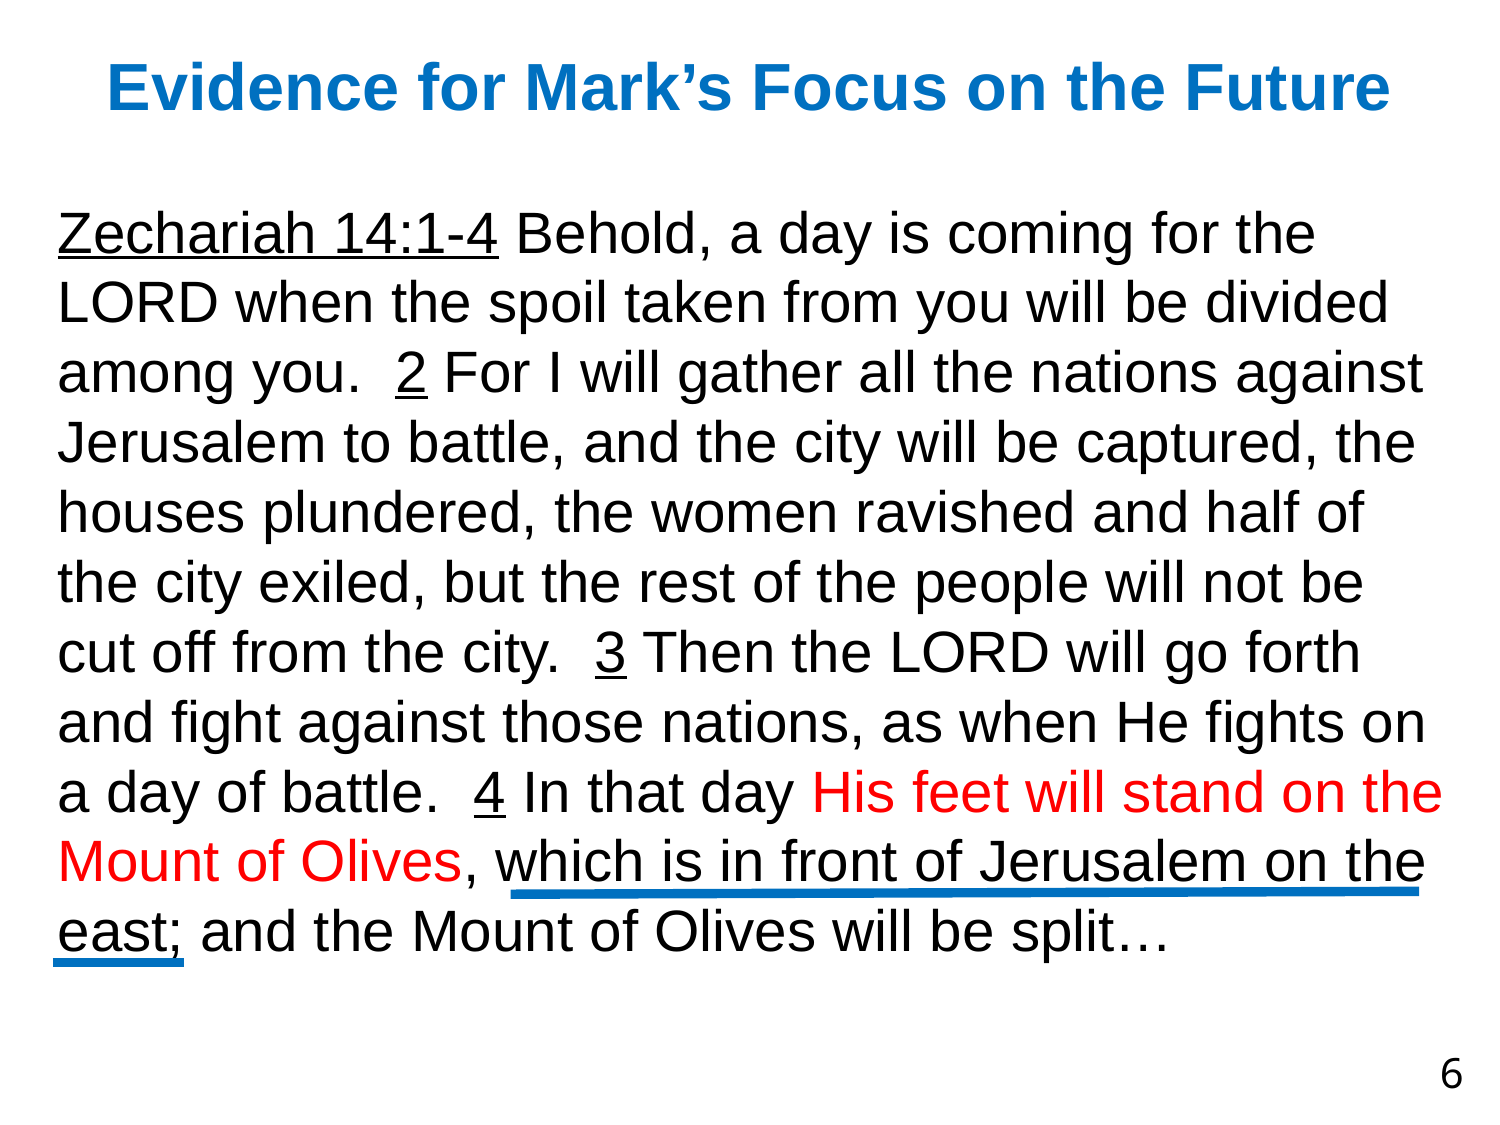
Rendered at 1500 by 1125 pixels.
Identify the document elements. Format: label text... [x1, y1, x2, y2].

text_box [52, 891, 1420, 963]
title Evidence for Mark’s Focus on the Future [50, 24, 1450, 143]
list Zechariah 14:1-4 Behold, a day is coming for the LORD when the spoil taken from you will be divided among you. 2 For I will gather all the nations against Jerusalem to battle, and the city will be captured, the houses plundered, the women ravished and half of the city exiled, but the rest of the people will not be cut off from the city. 3 Then the LORD will go forth and fight against those nations, as when He fights on a day of battle. 4 In that day His feet will stand on the Mount of Olives, which is in front of Jerusalem on the east; and the Mount of Olives will be split… [24, 187, 1475, 986]
slide_number 5 [1374, 1051, 1479, 1112]
